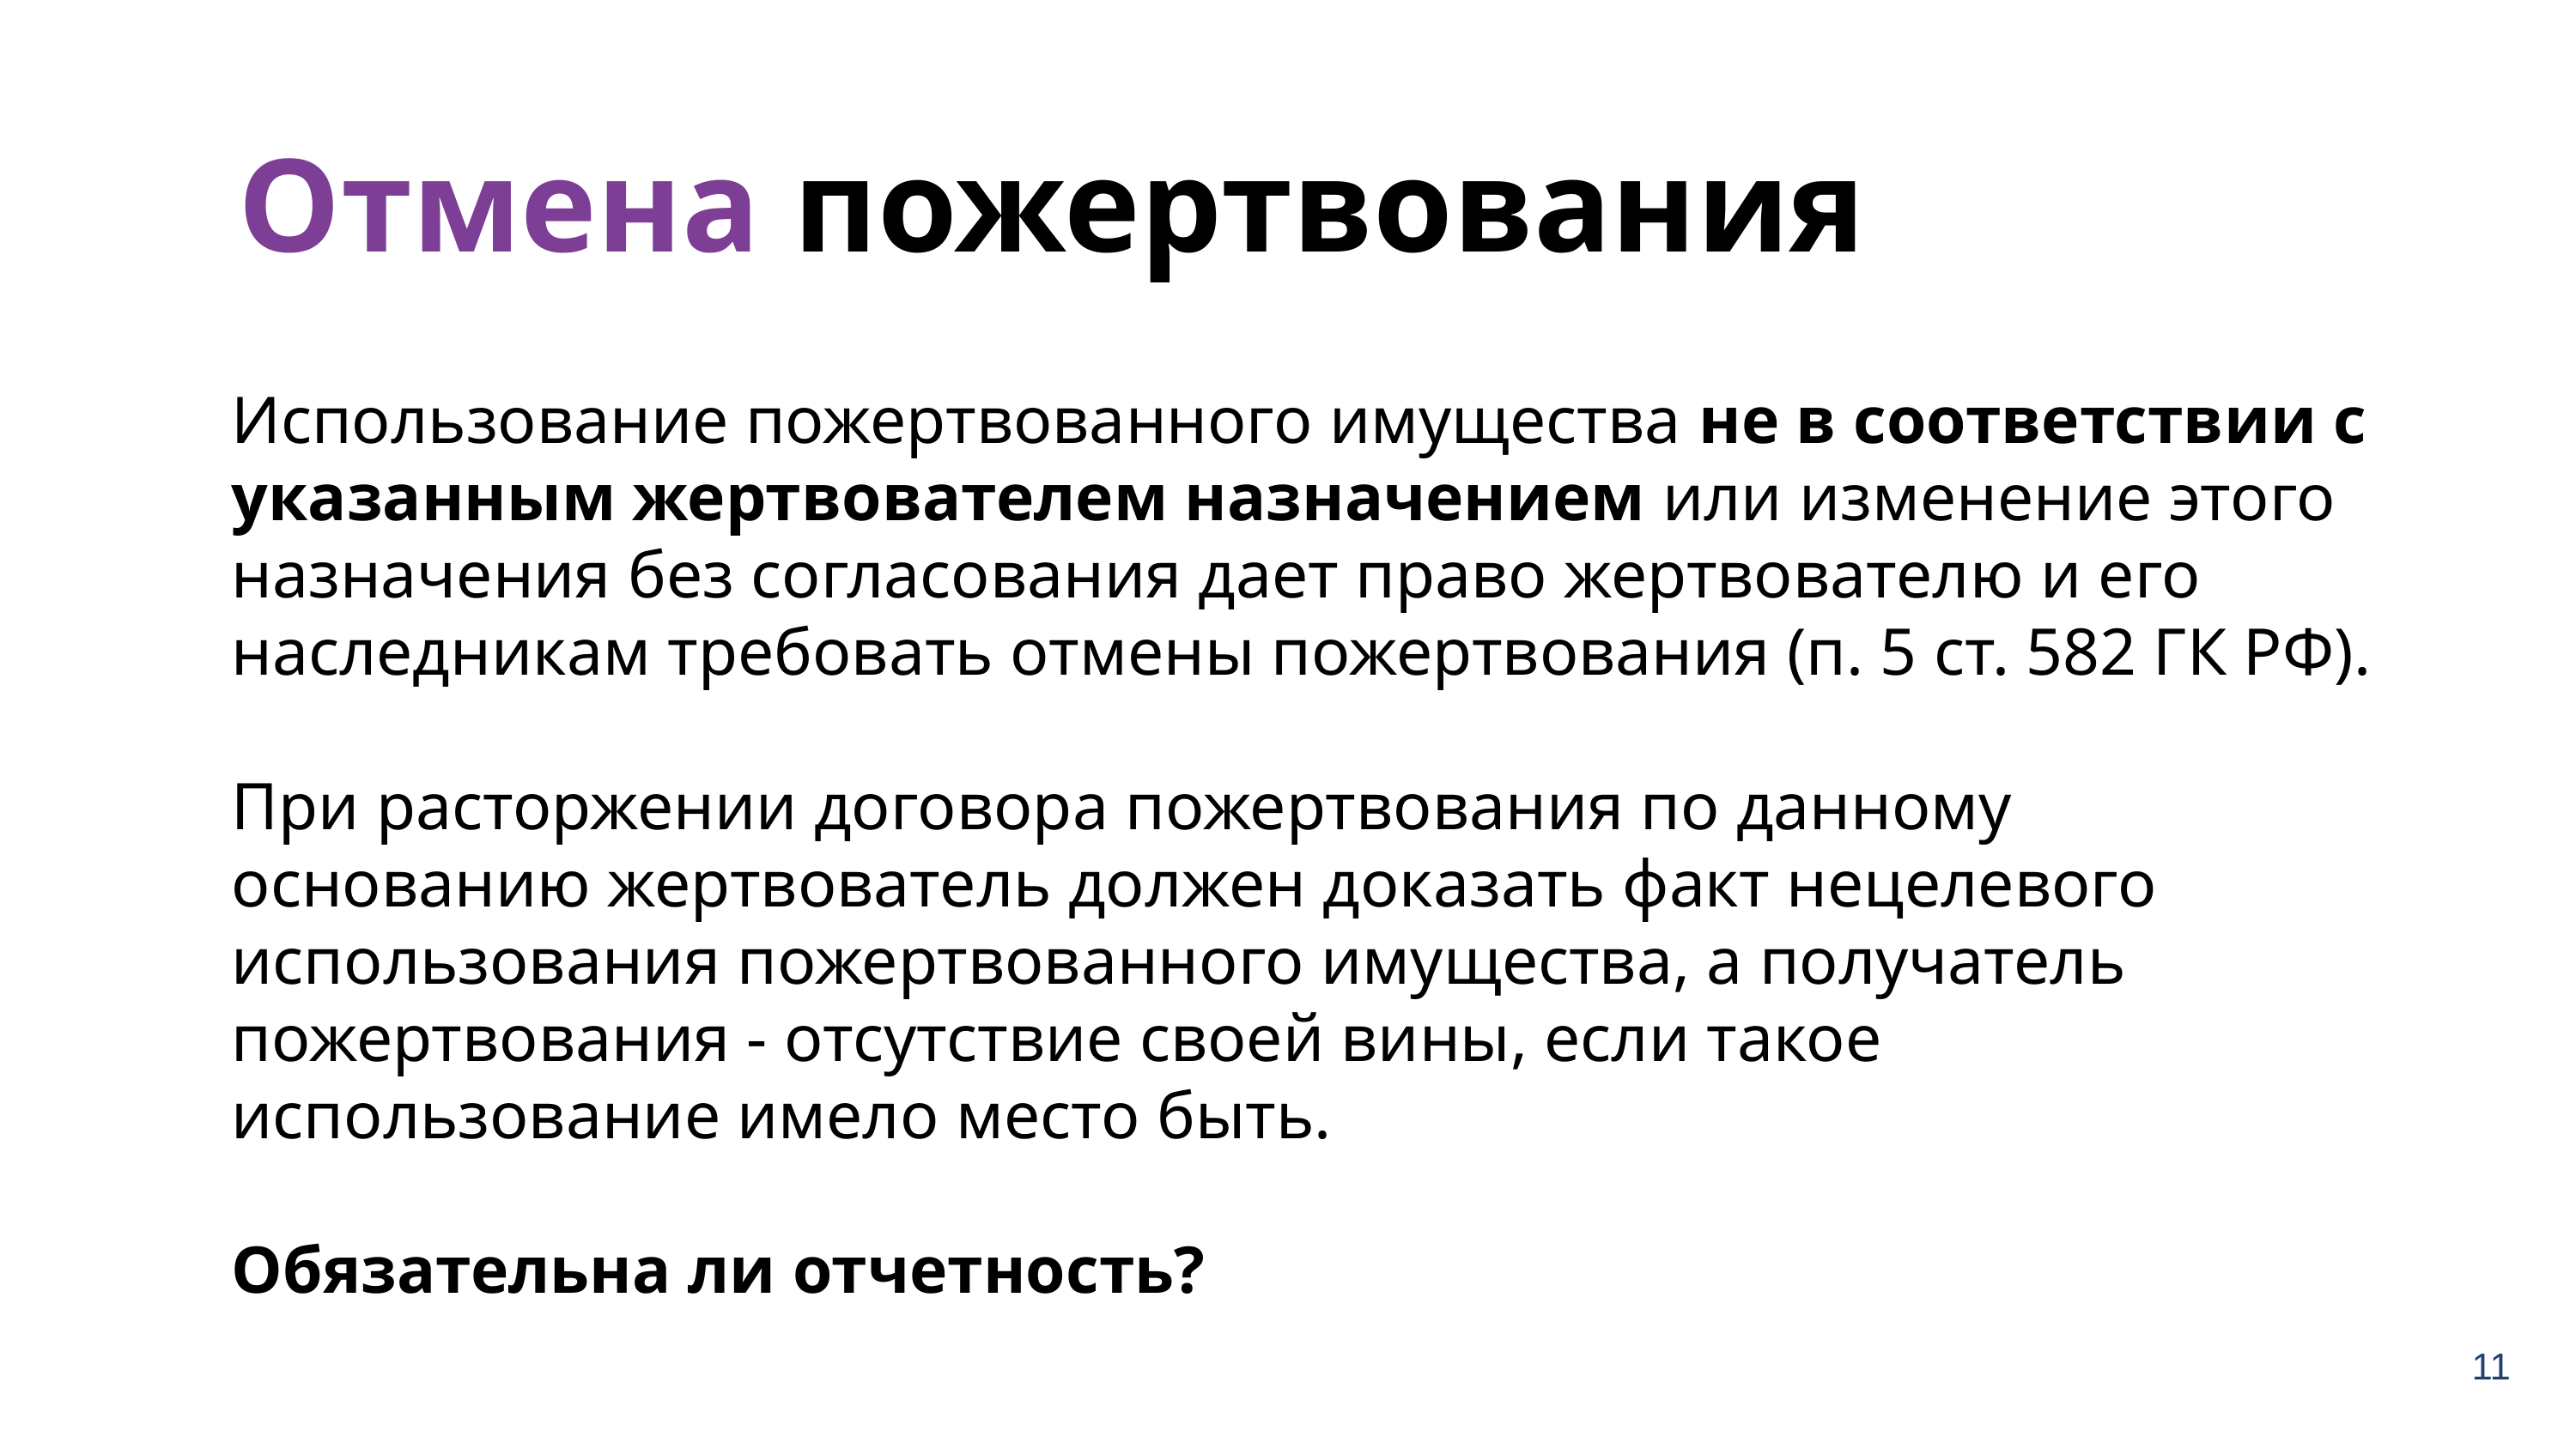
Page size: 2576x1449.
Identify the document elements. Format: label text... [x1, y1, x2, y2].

text_box Использование пожертвованного имущества не в соответствии с указанным жертвователем назначением или изменение этого назначения без согласования дает право жертвователю и его наследникам требовать отмены пожертвования (п. 5 ст. 582 ГК РФ). При расторжении договора пожертвования по данному основанию жертвователь должен доказать факт нецелевого использования пожертвованного имущества, а получатель пожертвования - отсутствие своей вины, если такое использование имело место быть. Обязательна ли отчетность? [219, 373, 2389, 1313]
text_box 11 [2447, 1323, 2536, 1406]
text_box Отмена пожертвования [219, 103, 2232, 294]
